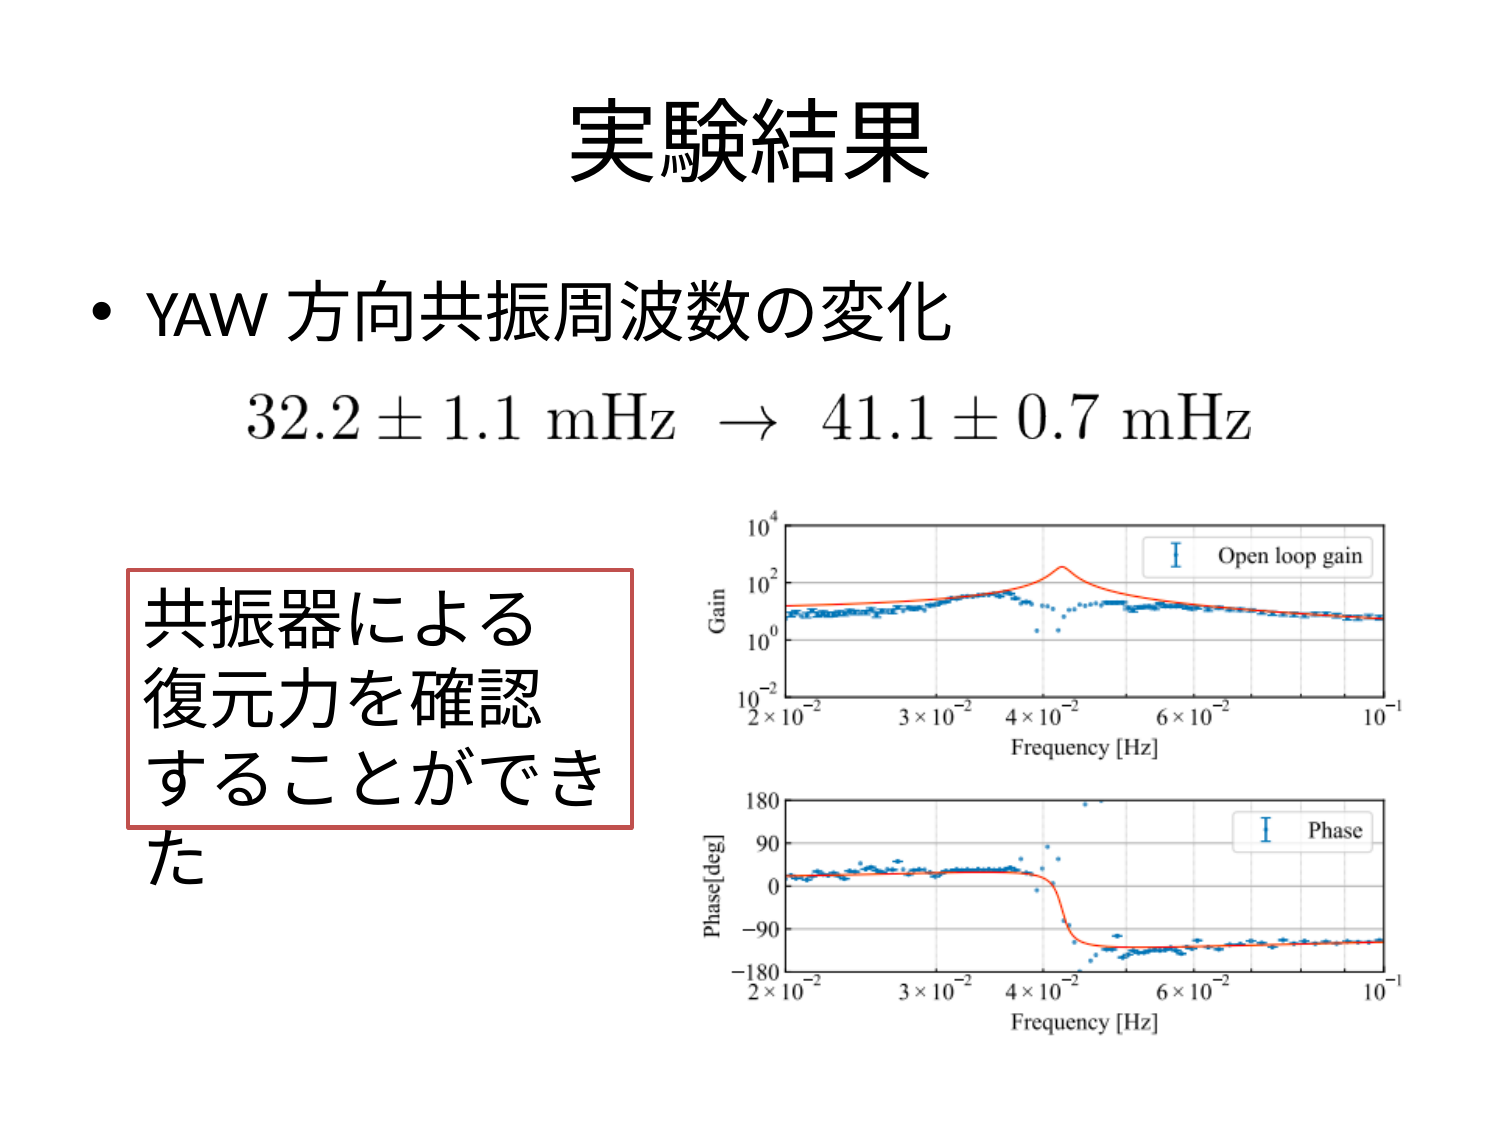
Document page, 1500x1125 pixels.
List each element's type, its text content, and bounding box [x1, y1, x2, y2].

list YAW方向共振周波数の変化 [75, 262, 1425, 1005]
picture [247, 392, 1252, 442]
picture [687, 501, 1426, 1051]
title 実験結果 [75, 45, 1425, 233]
text_box 共振器による 復元力を確認 することができた [128, 570, 651, 905]
